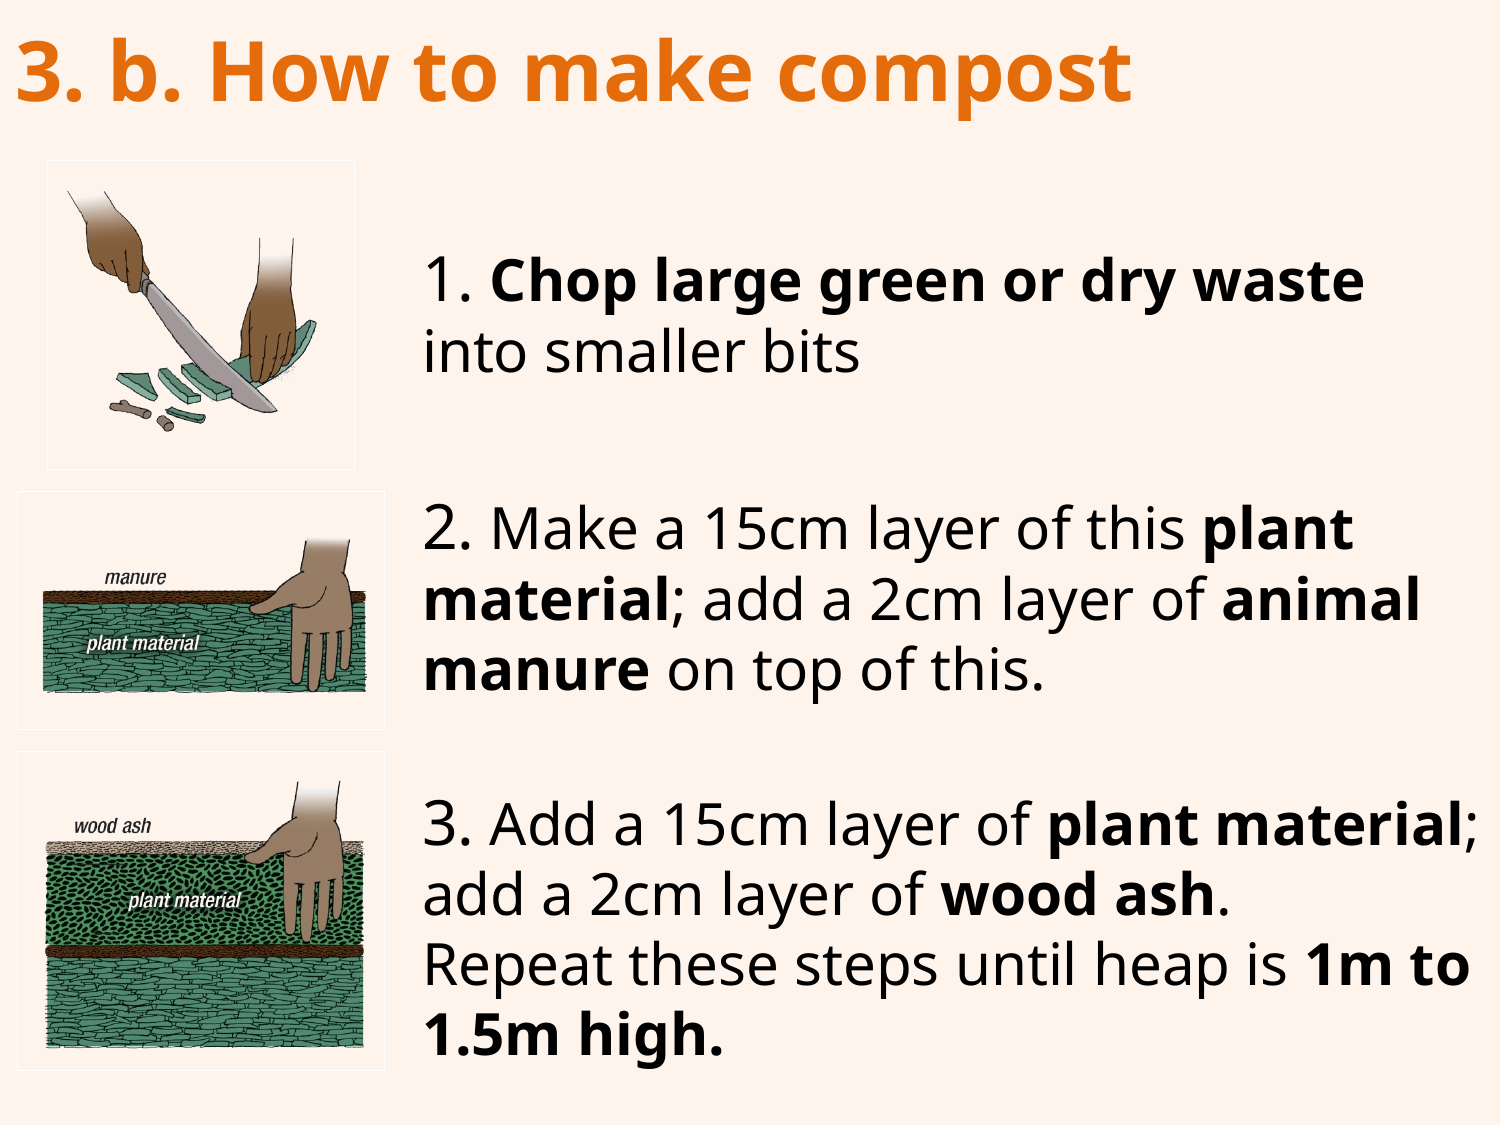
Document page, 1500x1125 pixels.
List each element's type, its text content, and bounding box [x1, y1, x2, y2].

picture [17, 491, 385, 730]
title 3. b. How to make compost [0, 0, 1500, 138]
picture [17, 751, 385, 1071]
text_box 1. Chop large green or dry waste into smaller bits [407, 231, 1500, 392]
text_box 2. Make a 15cm layer of this plant material; add a 2cm layer of animal manure on top of this. [407, 479, 1500, 710]
picture [47, 160, 355, 470]
text_box 3. Add a 15cm layer of plant material; add a 2cm layer of wood ash. Repeat these steps until heap is 1m to 1.5m high. [407, 775, 1500, 1075]
